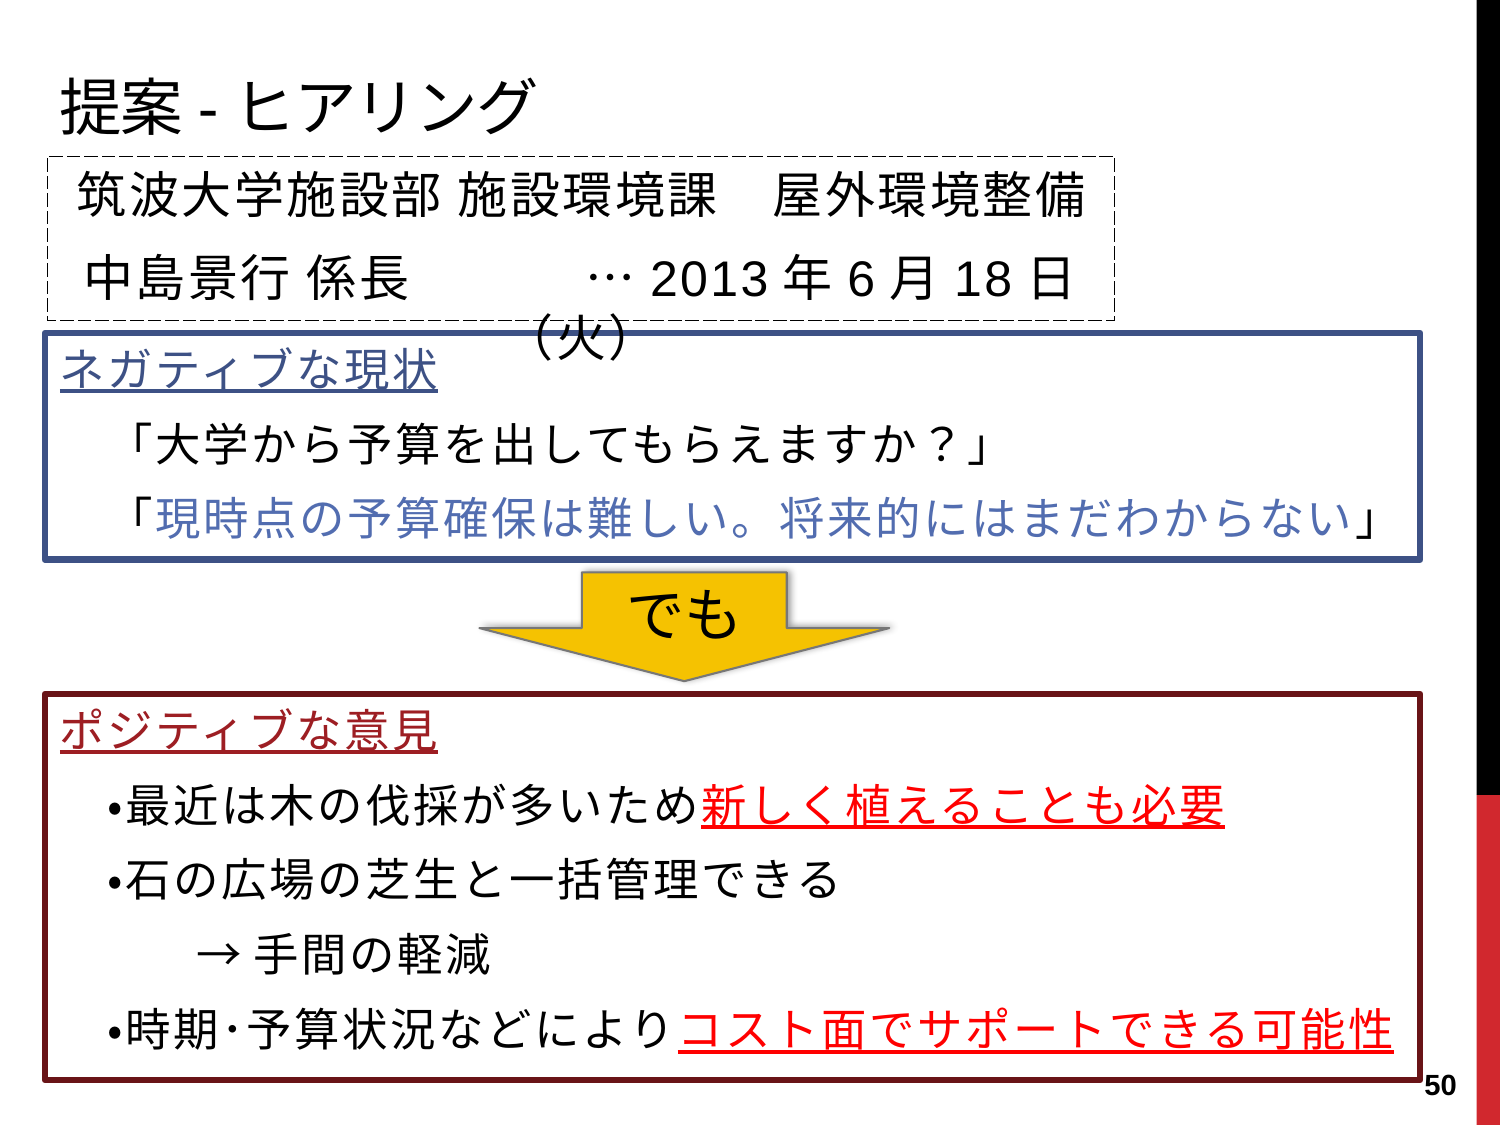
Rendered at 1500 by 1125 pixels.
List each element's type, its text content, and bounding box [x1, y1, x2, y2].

text_box でも [478, 571, 891, 683]
slide_number 49 [1382, 1054, 1472, 1114]
text_box 筑波大学施設部 施設環境課 屋外環境整備 中島景行 係長 …2013年6月18日（火） [47, 156, 1115, 321]
text_box ネガティブな現状 「大学から予算を出してもらえますか？」 「現時点の予算確保は難しい。将来的にはまだわからない」 [44, 333, 1421, 560]
text_box 提案-ヒアリング [44, 39, 1473, 172]
text_box ポジティブな意見 •最近は木の伐採が多いため新しく植えることも必要 •石の広場の芝生と一括管理できる →手間の軽減 •時期･予算状況などによりコスト面でサポートできる可能性 [44, 694, 1421, 1080]
